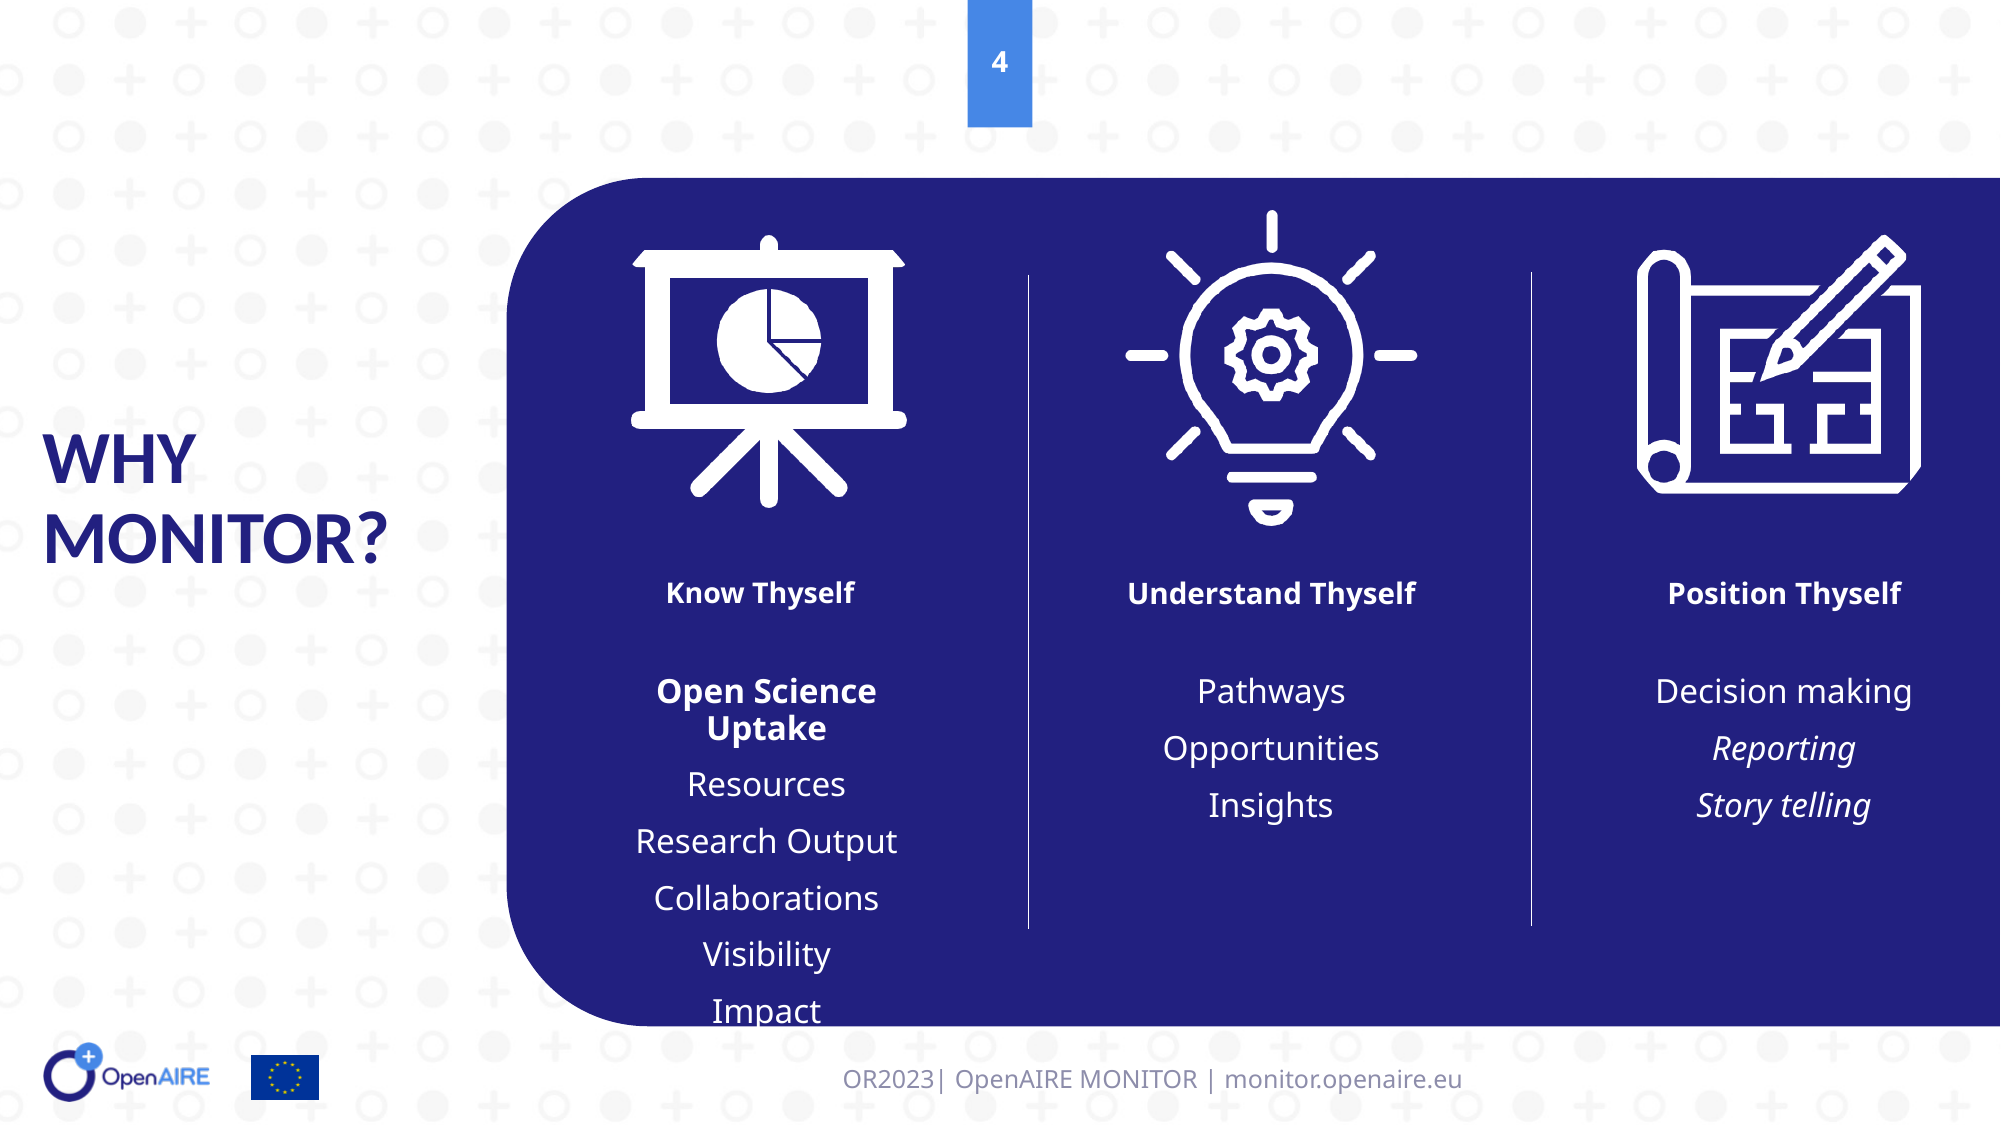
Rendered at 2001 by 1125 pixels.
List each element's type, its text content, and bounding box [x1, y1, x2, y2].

list Open Science Uptake Resources Research Output Collaborations Visibility Impact [604, 667, 930, 920]
list Know Thyself [650, 571, 871, 638]
list Pathways Opportunities Insights [1108, 667, 1435, 862]
list Decision making Reporting Story telling [1621, 667, 1948, 862]
footer OR2023| OpenAIRE MONITOR | monitor.openaire.eu [346, 1048, 1961, 1109]
list Position Thyself [1621, 571, 1948, 638]
title Why Monitor? [27, 234, 436, 588]
picture [0, 0, 2001, 1125]
slide_number 4 [967, 0, 1033, 128]
list Understand Thyself [1108, 571, 1435, 638]
